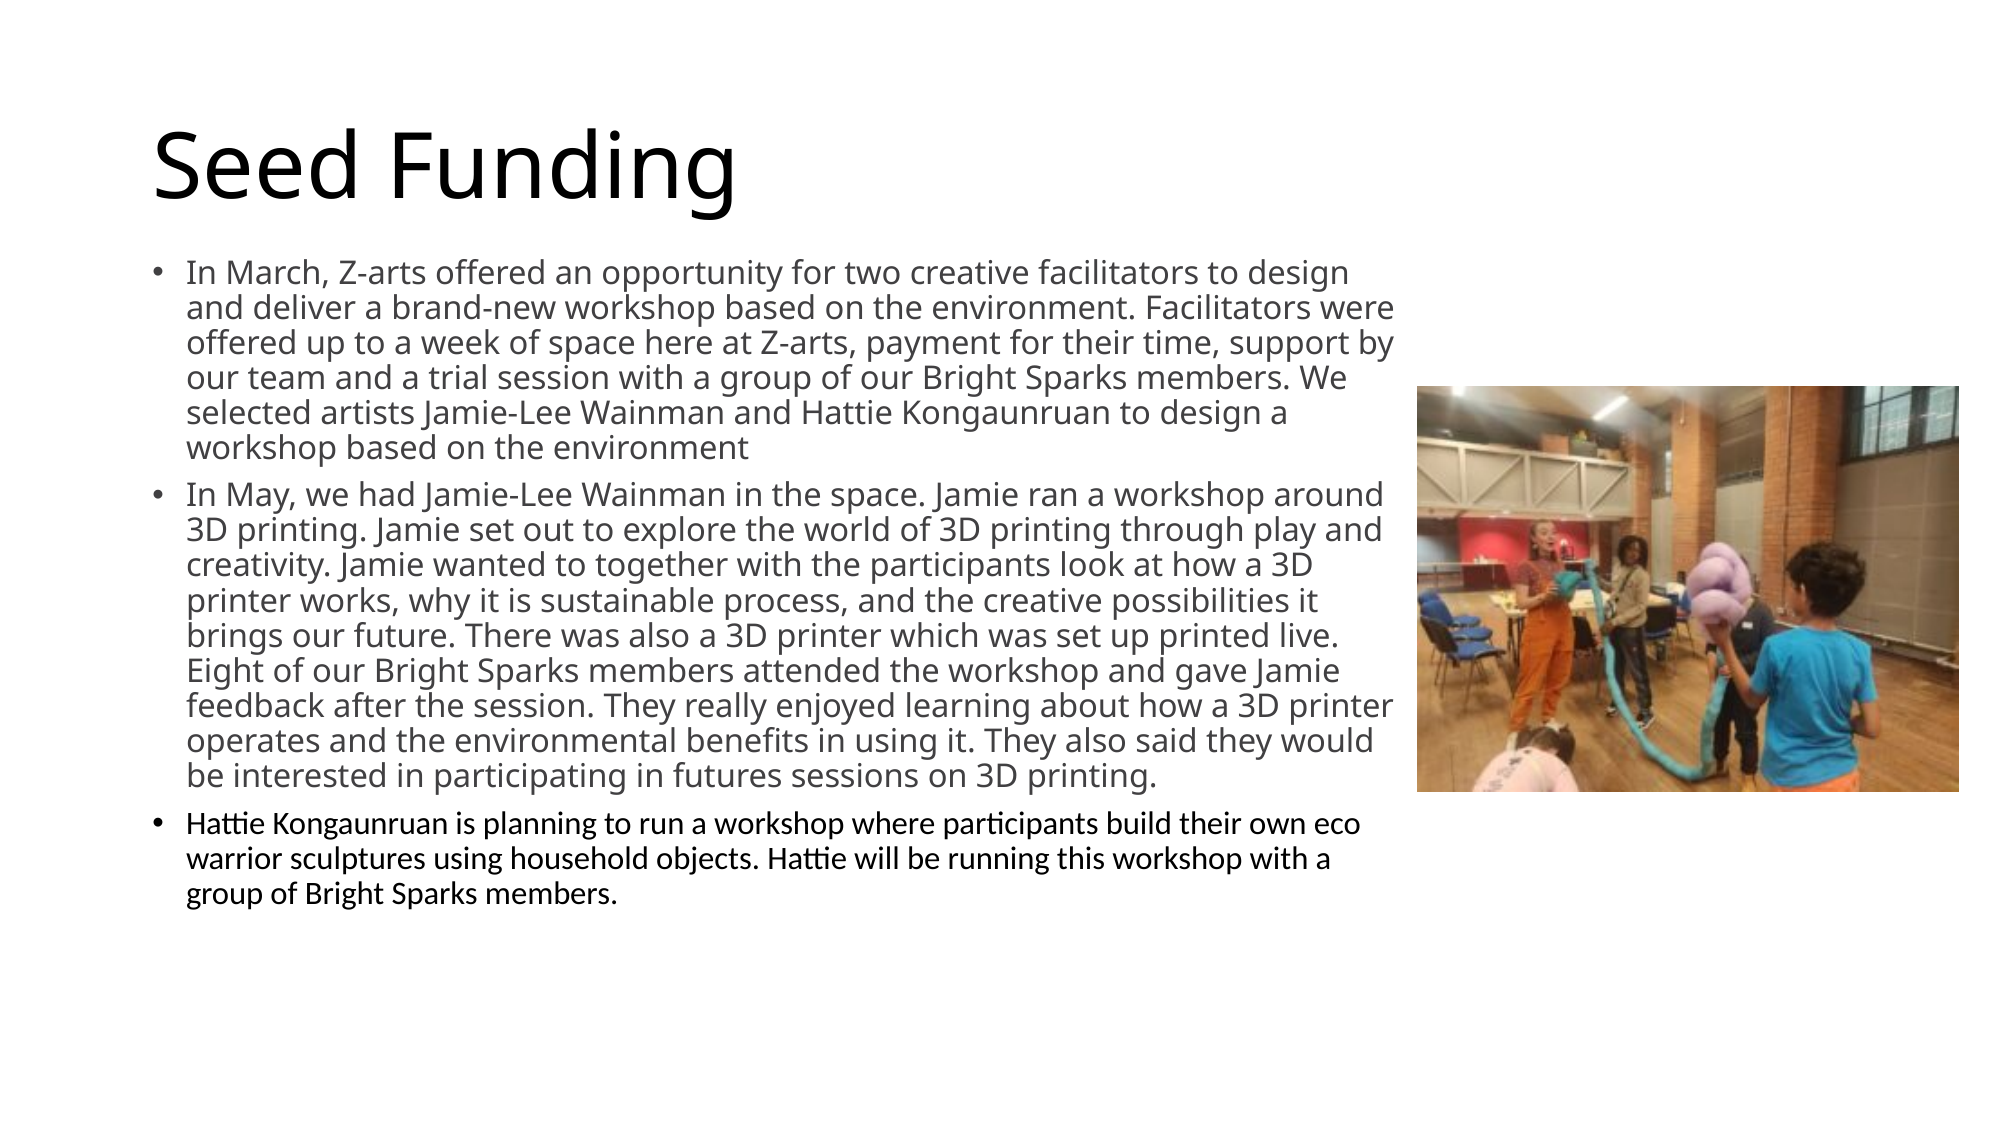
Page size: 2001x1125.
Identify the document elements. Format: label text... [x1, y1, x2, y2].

list In March, Z-arts offered an opportunity for two creative facilitators to design and deliver a brand-new workshop based on the environment. Facilitators were offered up to a week of space here at Z-arts, payment for their time, support by our team and a trial session with a group of our Bright Sparks members. We selected artists Jamie-Lee Wainman and Hattie Kongaunruan to design a workshop based on the environment In May, we had Jamie-Lee Wainman in the space. Jamie ran a workshop around 3D printing. Jamie set out to explore the world of 3D printing through play and creativity. Jamie wanted to together with the participants look at how a 3D printer works, why it is sustainable process, and the creative possibilities it brings our future. There was also a 3D printer which was set up printed live. Eight of our Bright Sparks members attended the workshop and gave Jamie feedback after the session. They really enjoyed learning about how a 3D printer operates and the environmental benefits in using it. They also said they would be interested in participating in futures sessions on 3D printing. Hattie Kongaunruan is planning to run a workshop where participants build their own eco warrior sculptures using household objects. Hattie will be running this workshop with a group of Bright Sparks members. [137, 248, 1418, 963]
picture [1417, 386, 1959, 792]
title Seed Funding [137, 59, 1863, 278]
